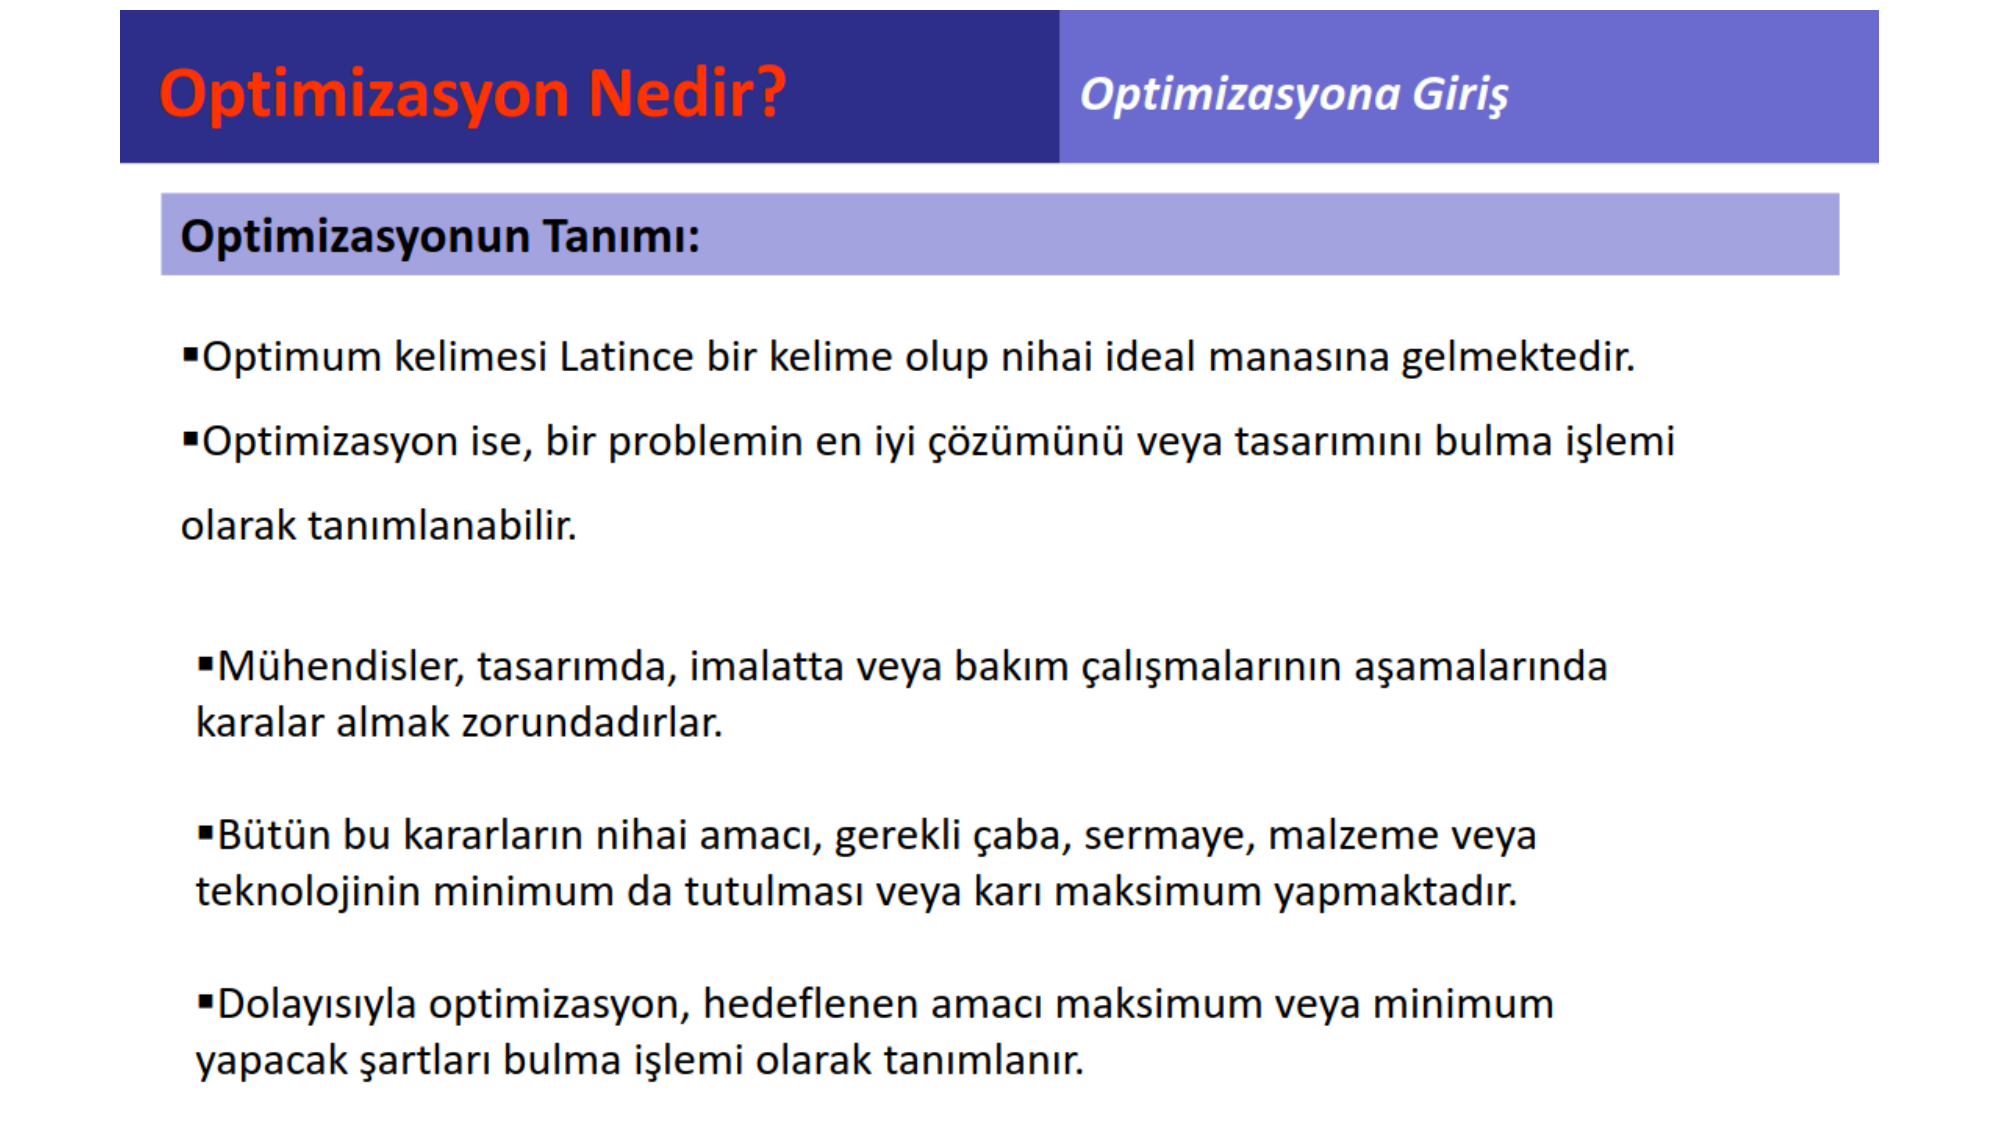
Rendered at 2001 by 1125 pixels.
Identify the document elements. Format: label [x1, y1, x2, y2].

picture [120, 10, 1879, 1115]
